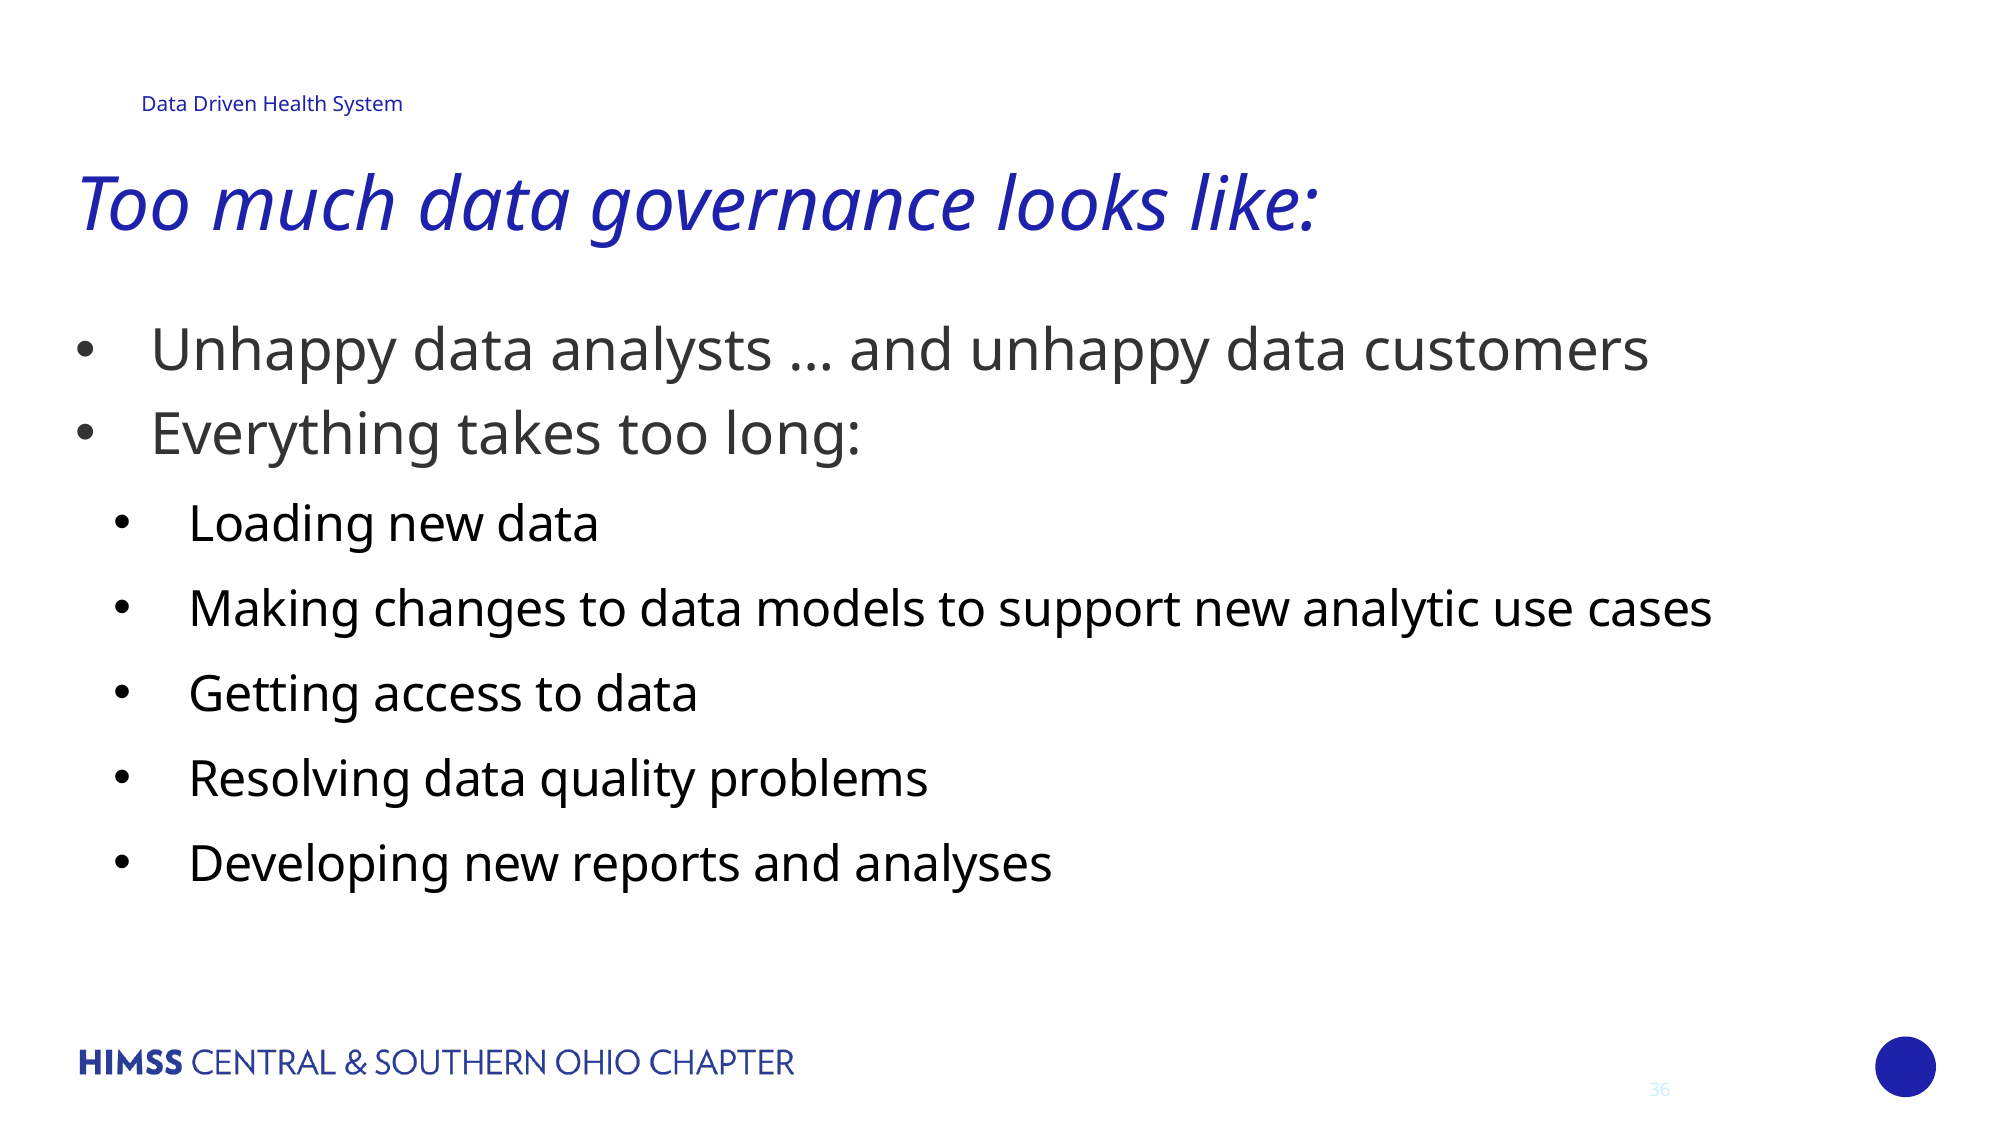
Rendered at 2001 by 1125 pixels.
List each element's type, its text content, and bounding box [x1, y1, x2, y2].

picture [54, 1025, 819, 1099]
title Too much data governance looks like: [75, 147, 1665, 274]
list Unhappy data analysts … and unhappy data customers Everything takes too long: Loading new data Making changes to data models to support new analytic use cases Getting access to data Resolving data quality problems Developing new reports and analyses [75, 320, 1824, 1048]
slide_number 36 [1576, 1071, 1686, 1110]
